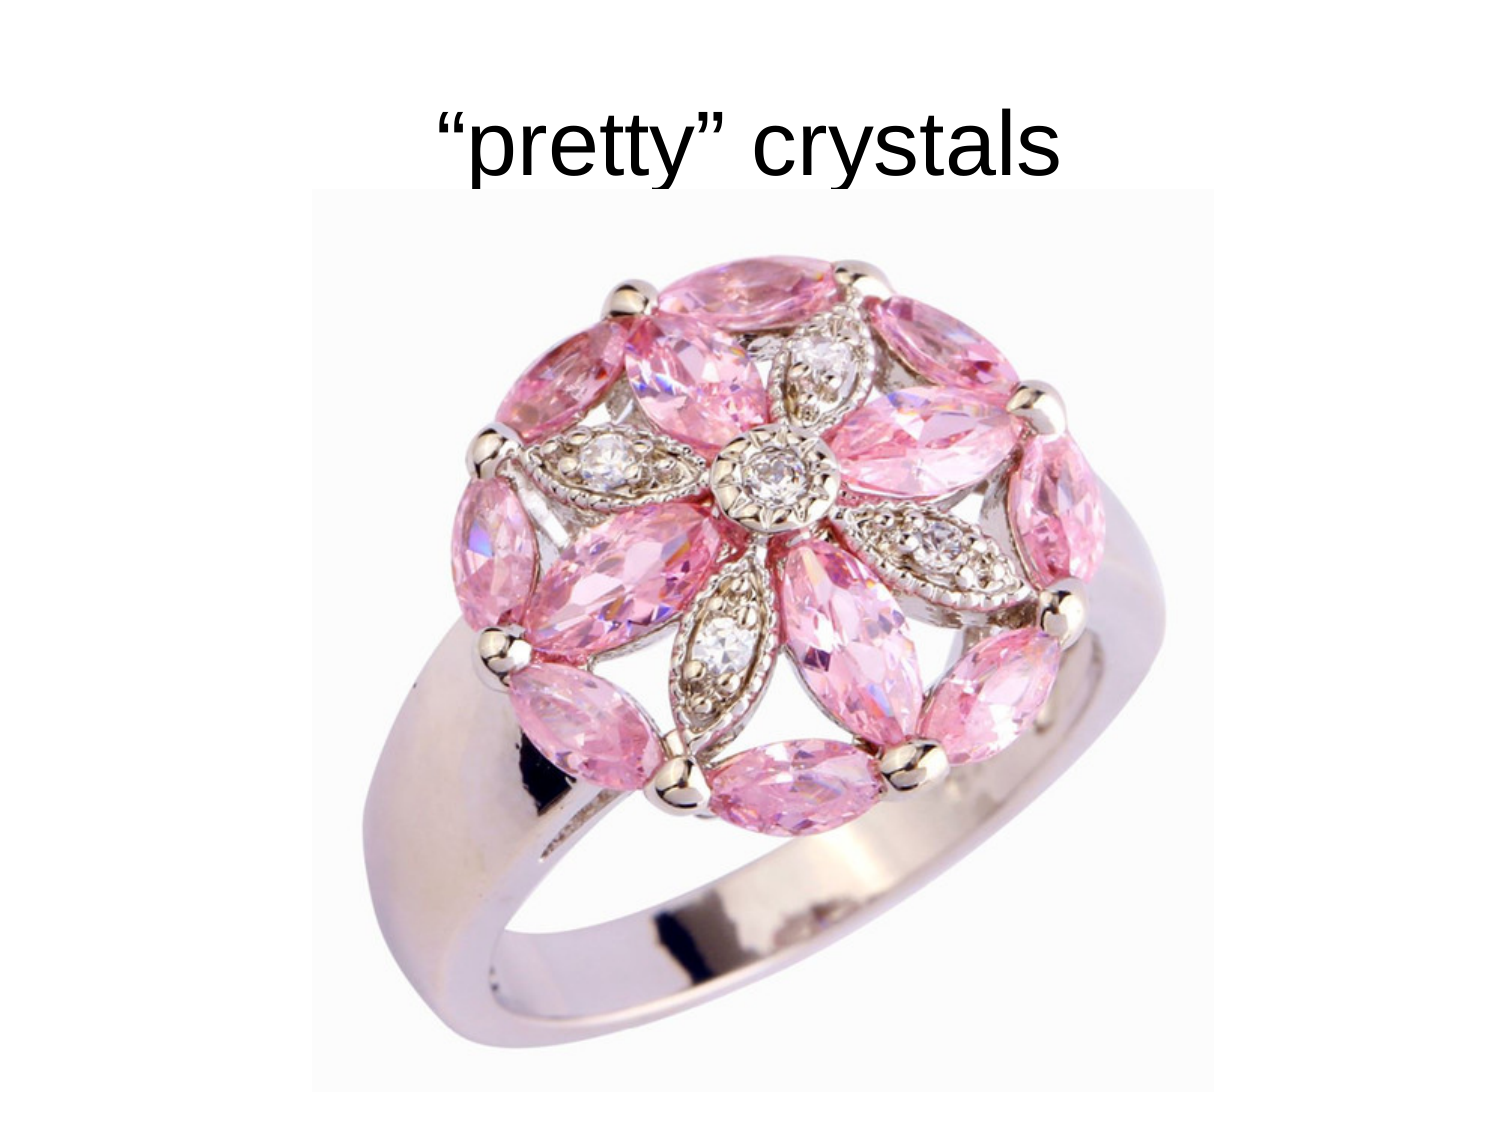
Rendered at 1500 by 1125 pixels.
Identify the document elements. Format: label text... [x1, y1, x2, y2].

picture [311, 189, 1214, 1092]
title “pretty” crystals [75, 45, 1425, 233]
